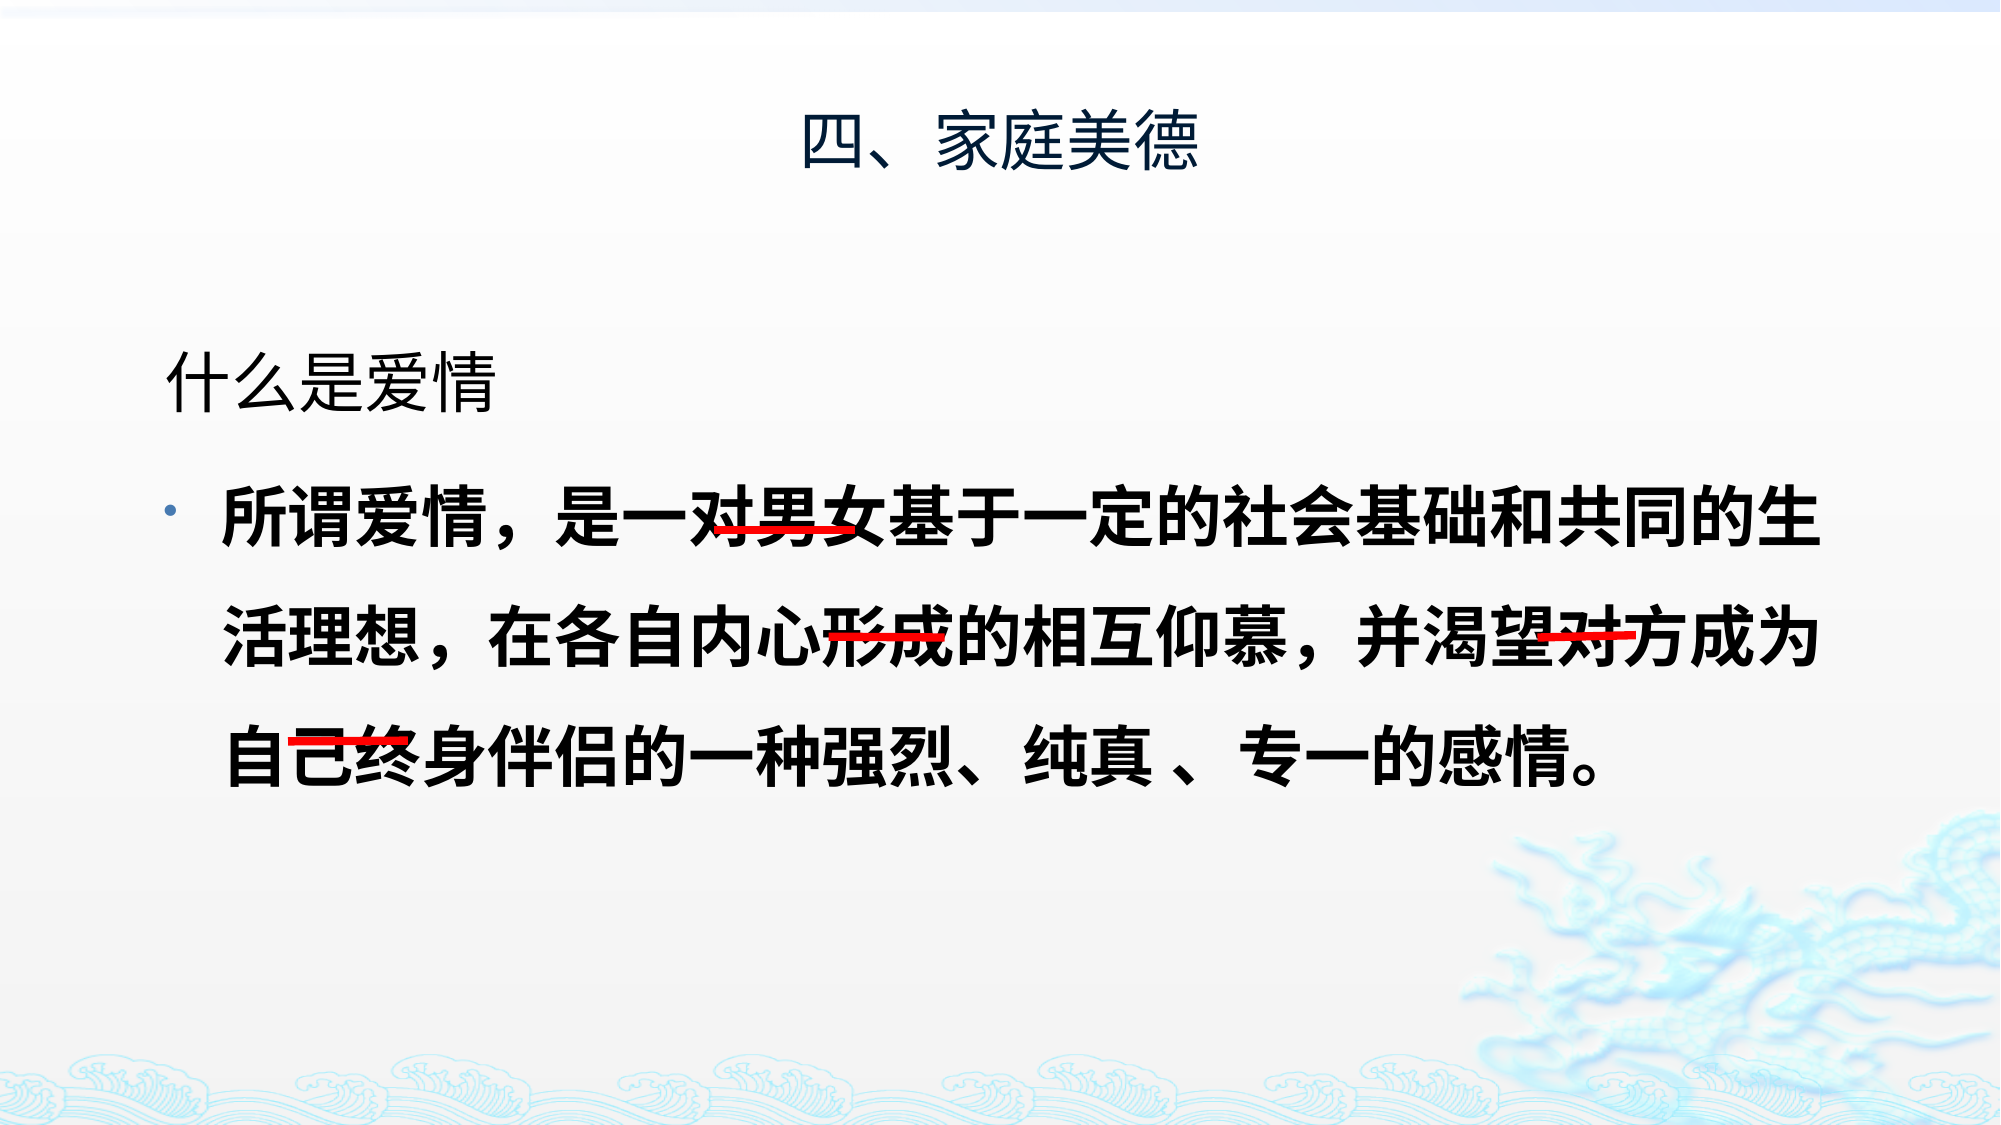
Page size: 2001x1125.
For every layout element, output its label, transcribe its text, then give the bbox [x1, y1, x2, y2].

title 四、家庭美德 [99, 45, 1900, 233]
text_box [1536, 634, 1637, 638]
list 什么是爱情 所谓爱情，是一对男女基于一定的社会基础和共同的生活理想，在各自内心形成的相互仰慕，并渴望对方成为自己终身伴侣的一种强烈、纯真 、专一的感情。 [150, 293, 1900, 1057]
